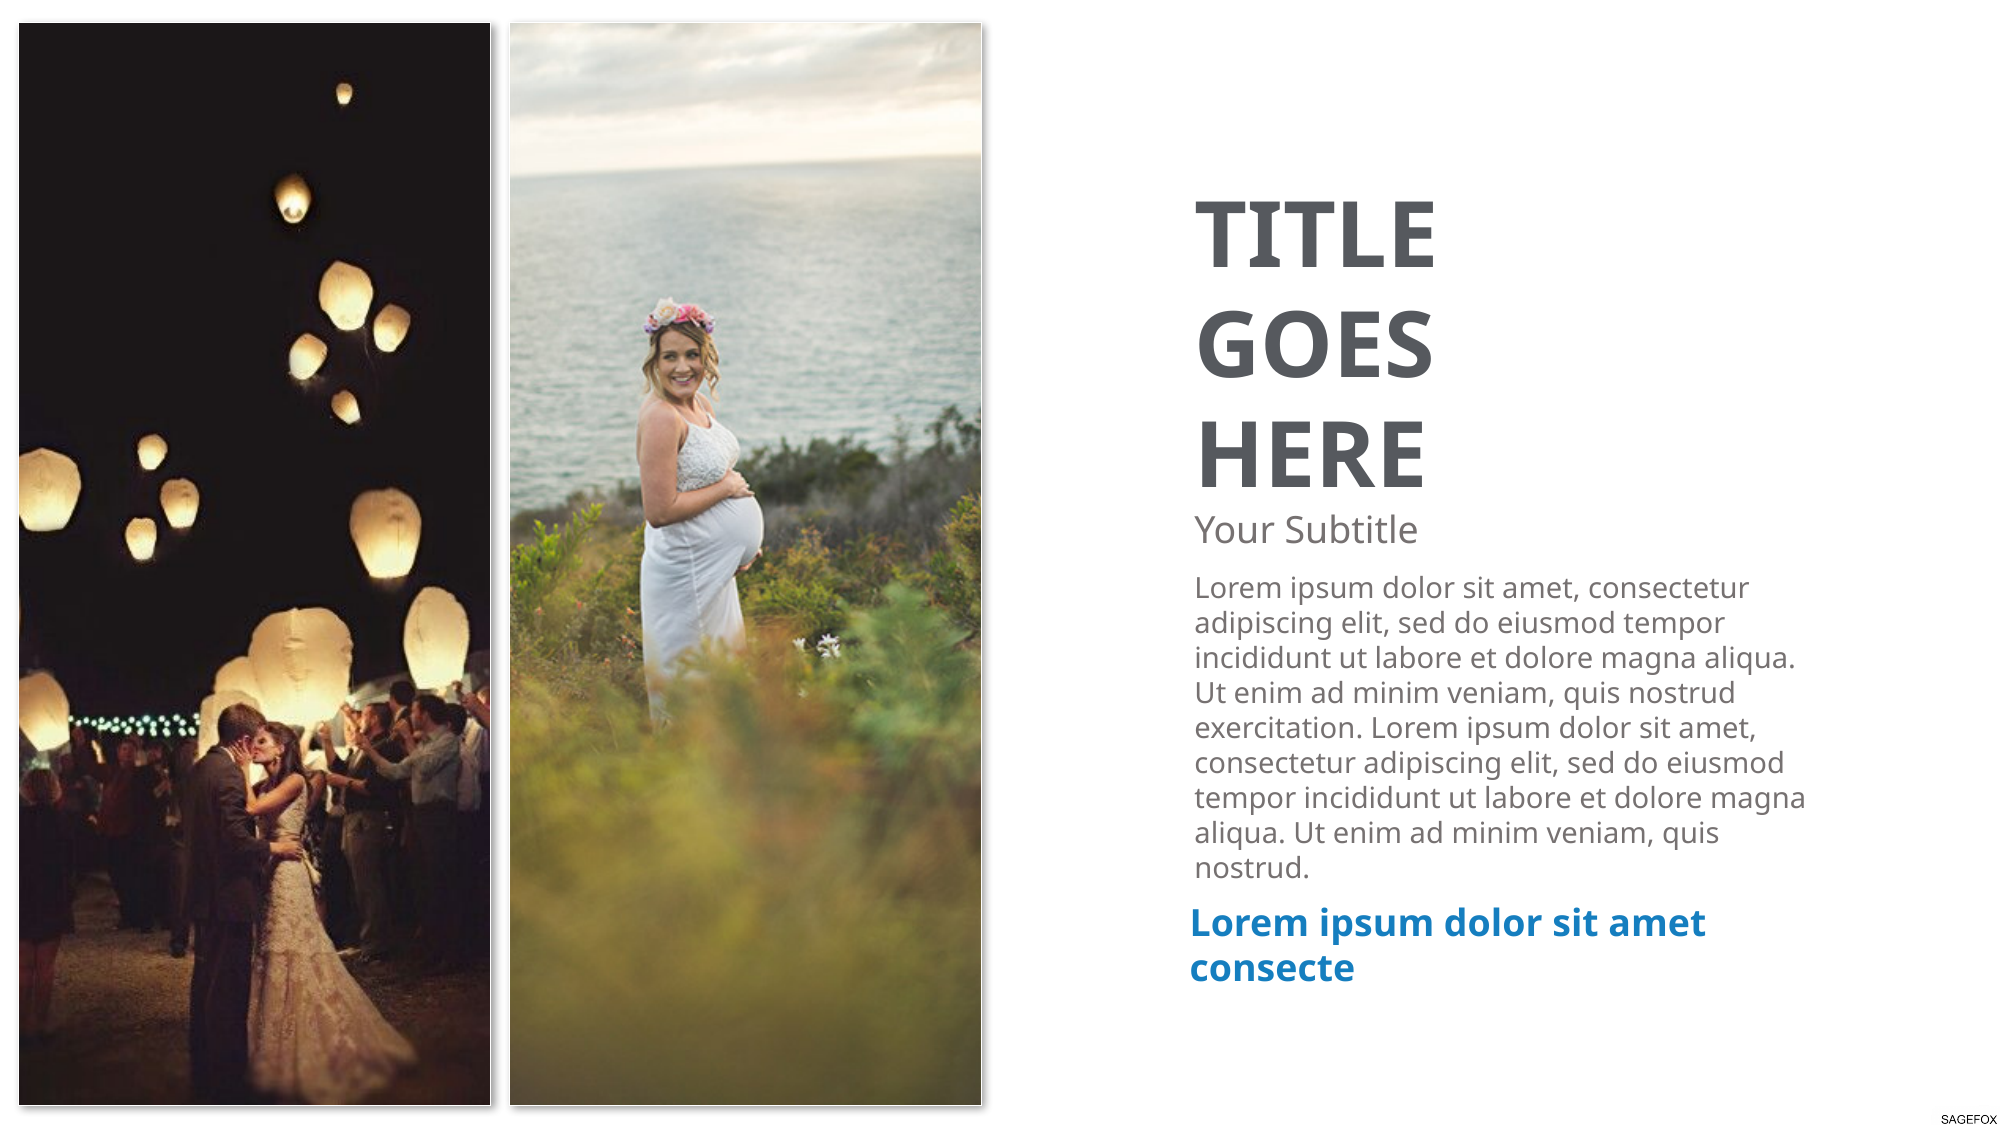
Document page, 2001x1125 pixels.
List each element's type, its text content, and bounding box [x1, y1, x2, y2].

text_box [508, 21, 982, 1106]
picture [1938, 1114, 1999, 1125]
text_box [17, 21, 492, 1106]
text_box Lorem ipsum dolor sit amet, consectetur adipiscing elit, sed do eiusmod tempor incididunt ut labore et dolore magna aliqua. Ut enim ad minim veniam, quis nostrud exercitation. Lorem ipsum dolor sit amet, consectetur adipiscing elit, sed do eiusmod tempor incididunt ut labore et dolore magna aliqua. Ut enim ad minim veniam, quis nostrud. [1179, 562, 1845, 892]
text_box TITLE GOES HERE Your Subtitle [1179, 168, 1665, 562]
text_box Lorem ipsum dolor sit amet consecte [1179, 894, 1821, 995]
